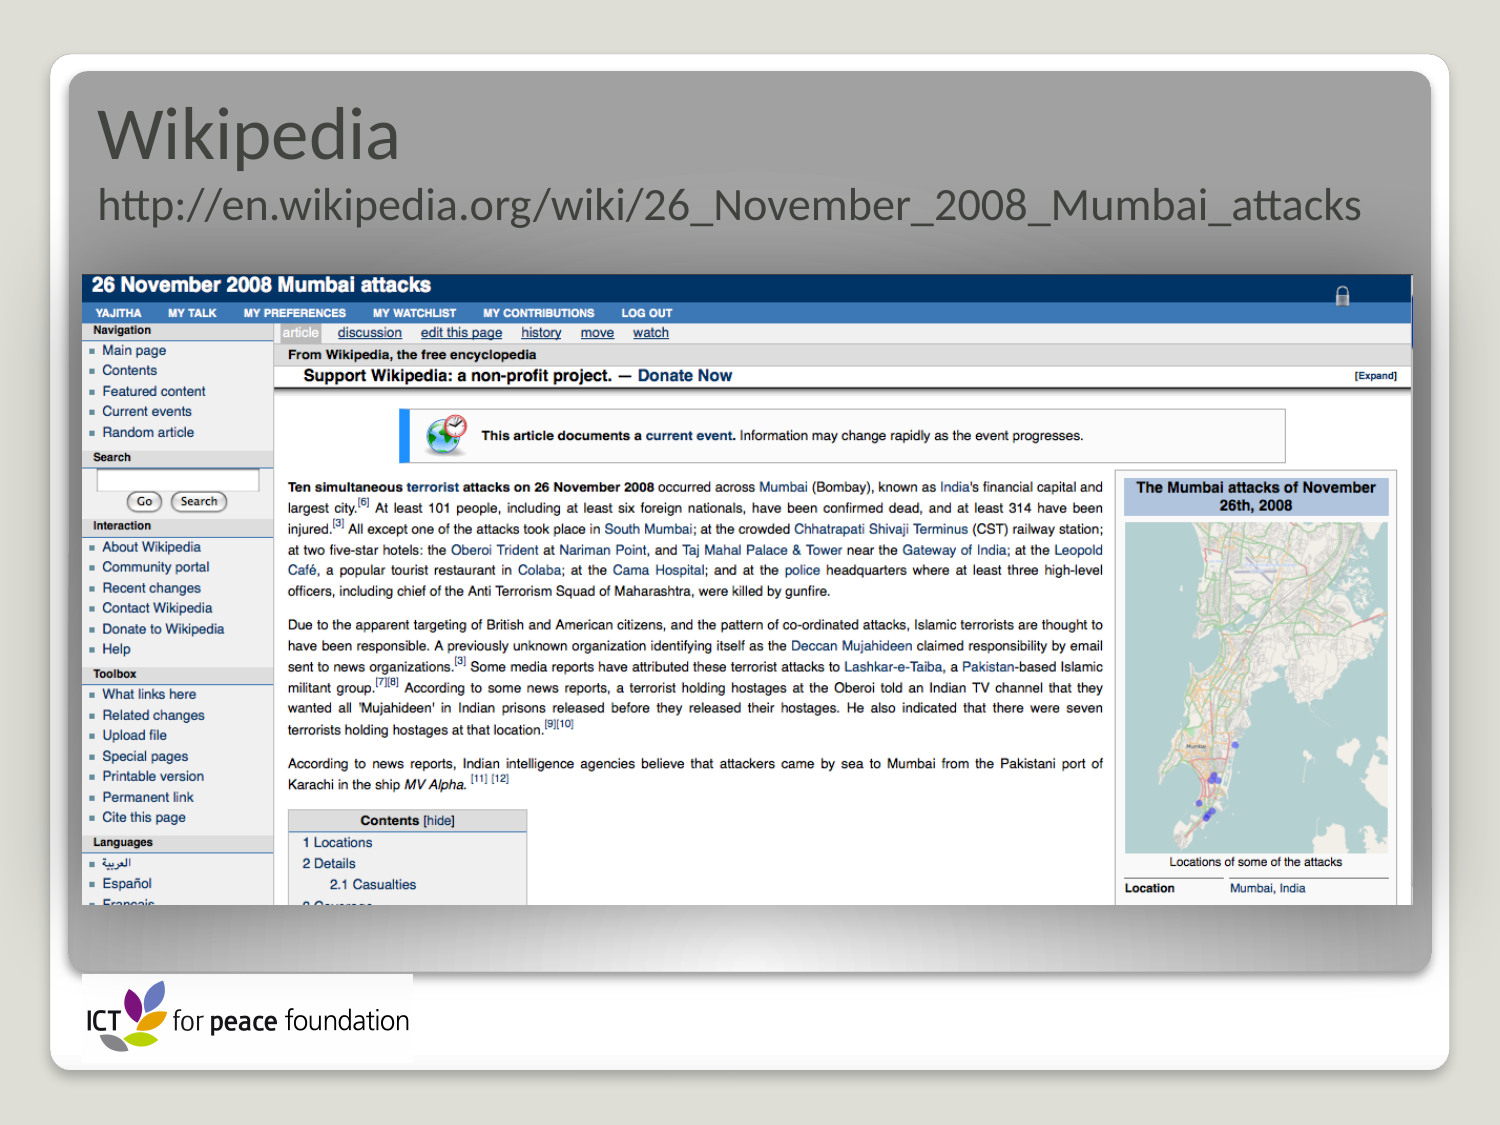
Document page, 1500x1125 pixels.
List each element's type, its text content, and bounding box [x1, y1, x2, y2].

picture [82, 274, 1413, 906]
picture [82, 974, 413, 1063]
title Wikipedia http://en.wikipedia.org/wiki/26_November_2008_Mumbai_attacks [82, 50, 1433, 235]
